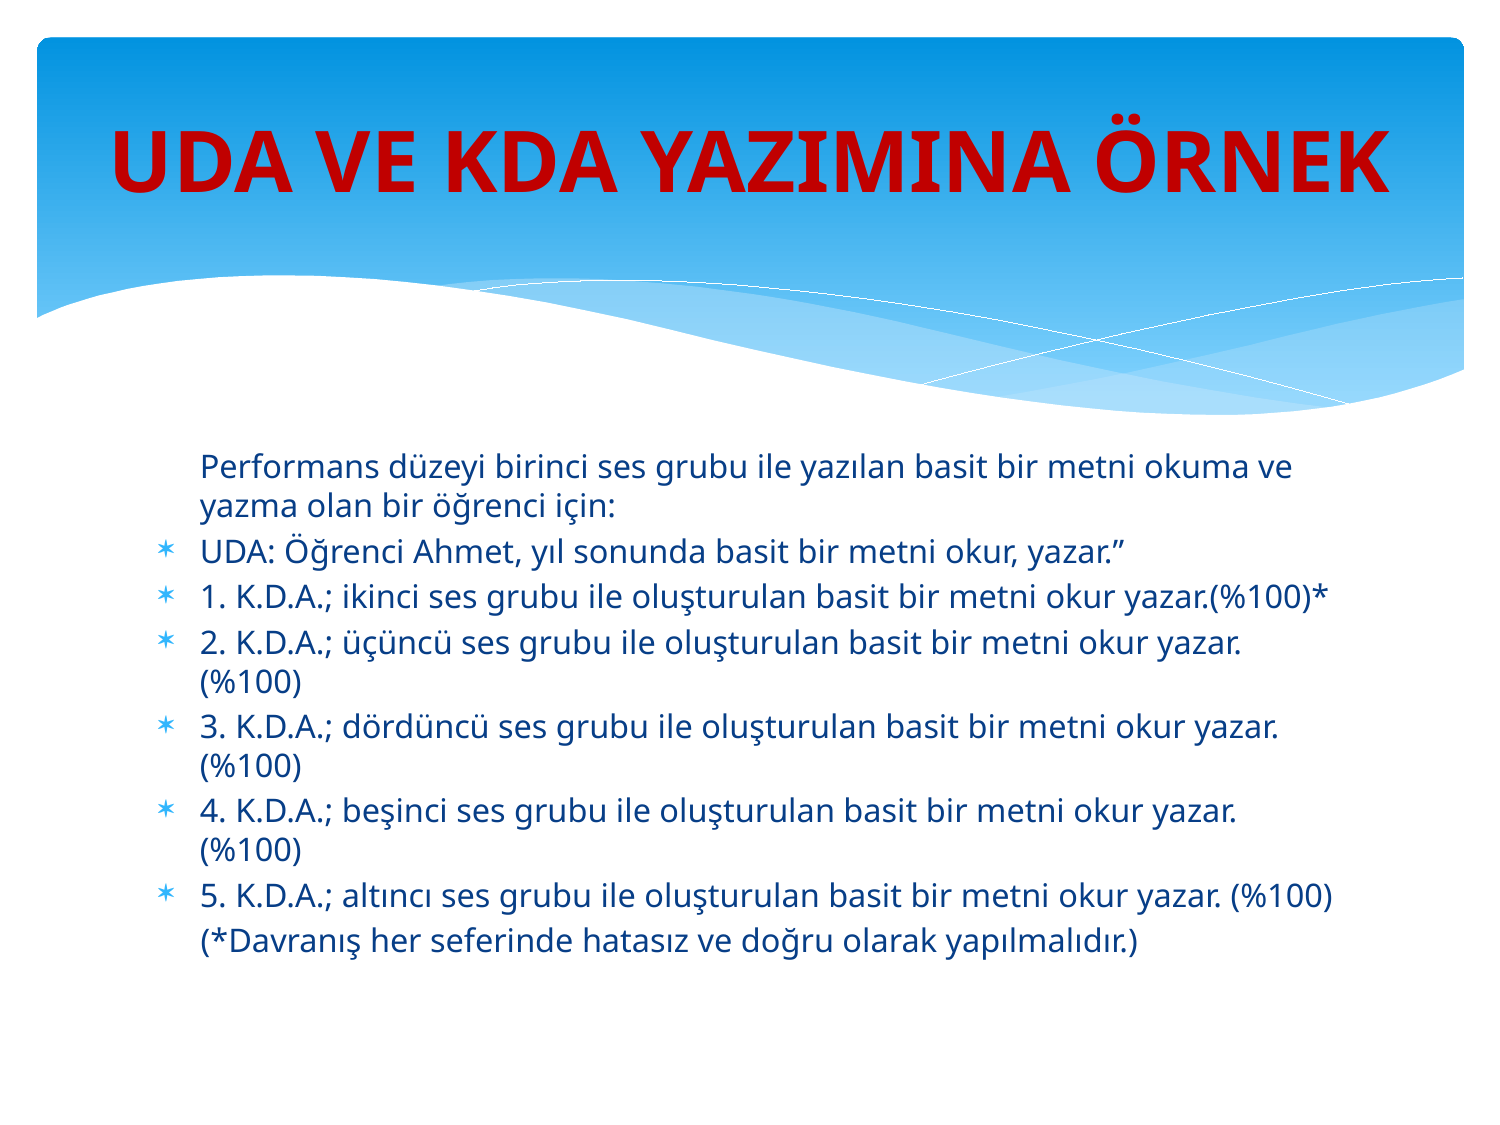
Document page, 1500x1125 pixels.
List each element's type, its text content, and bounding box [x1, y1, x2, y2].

list Performans düzeyi birinci ses grubu ile yazılan basit bir metni okuma ve yazma olan bir öğrenci için: UDA: Öğrenci Ahmet, yıl sonunda basit bir metni okur, yazar.” 1. K.D.A.; ikinci ses grubu ile oluşturulan basit bir metni okur yazar.(%100)* 2. K.D.A.; üçüncü ses grubu ile oluşturulan basit bir metni okur yazar. (%100) 3. K.D.A.; dördüncü ses grubu ile oluşturulan basit bir metni okur yazar. (%100) 4. K.D.A.; beşinci ses grubu ile oluşturulan basit bir metni okur yazar. (%100) 5. K.D.A.; altıncı ses grubu ile oluşturulan basit bir metni okur yazar. (%100) (*Davranış her seferinde hatasız ve doğru olarak yapılmalıdır.) [143, 438, 1359, 1005]
title UDA VE KDA YAZIMINA ÖRNEK [75, 55, 1425, 261]
